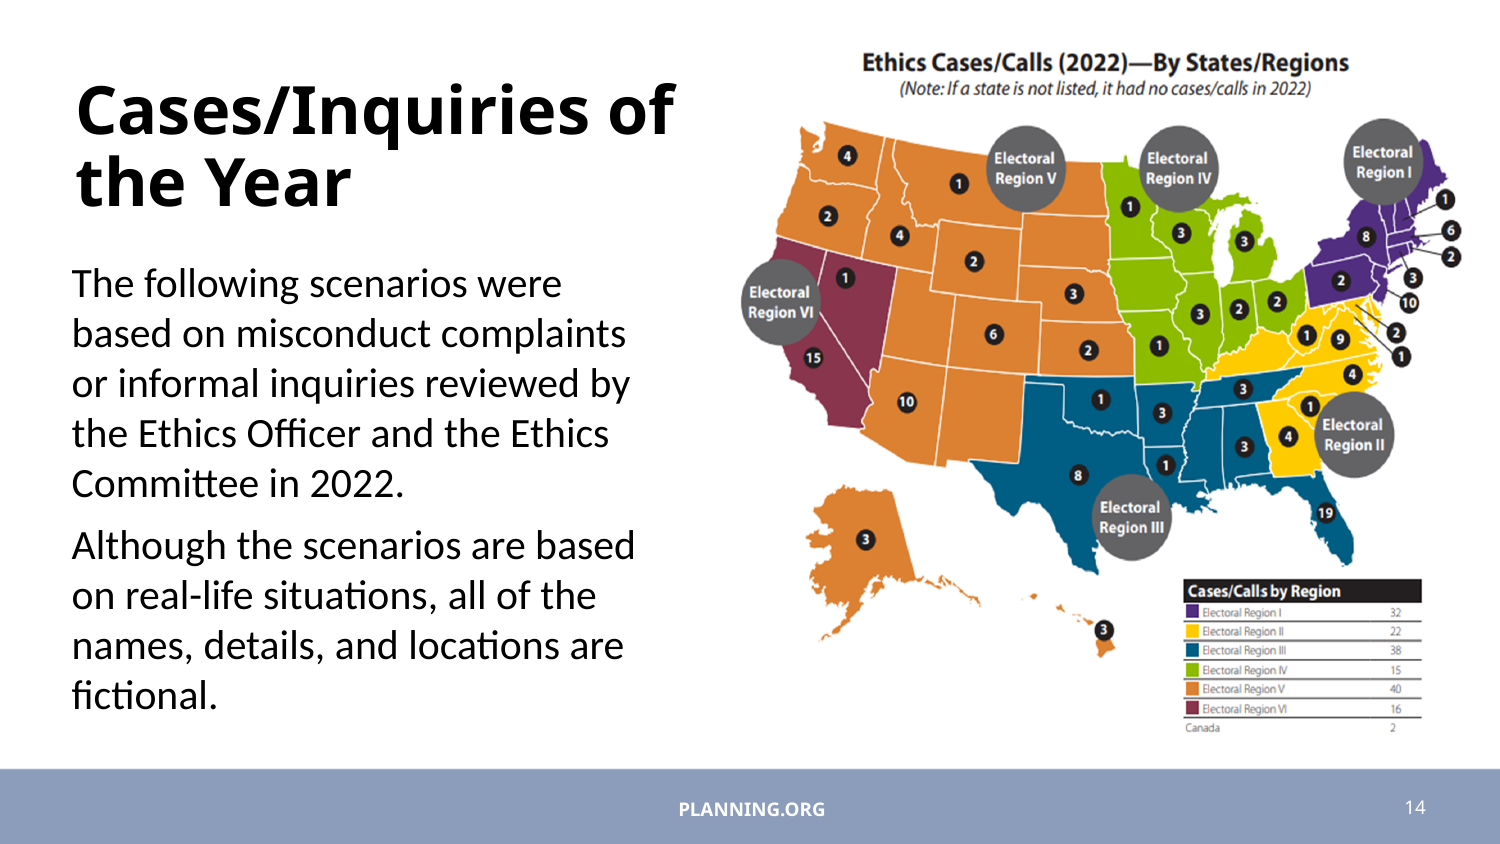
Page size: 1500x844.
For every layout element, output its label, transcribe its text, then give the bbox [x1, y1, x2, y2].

picture [735, 27, 1470, 734]
text_box The following scenarios were based on misconduct complaints or informal inquiries reviewed by the Ethics Officer and the Ethics Committee in 2022. Although the scenarios are based on real-life situations, all of the names, details, and locations are fictional. [56, 248, 672, 725]
slide_number 14 [1059, 773, 1426, 844]
title Cases/Inquiries of the Year [75, 89, 717, 209]
footer PLANNING.ORG [75, 773, 1059, 844]
